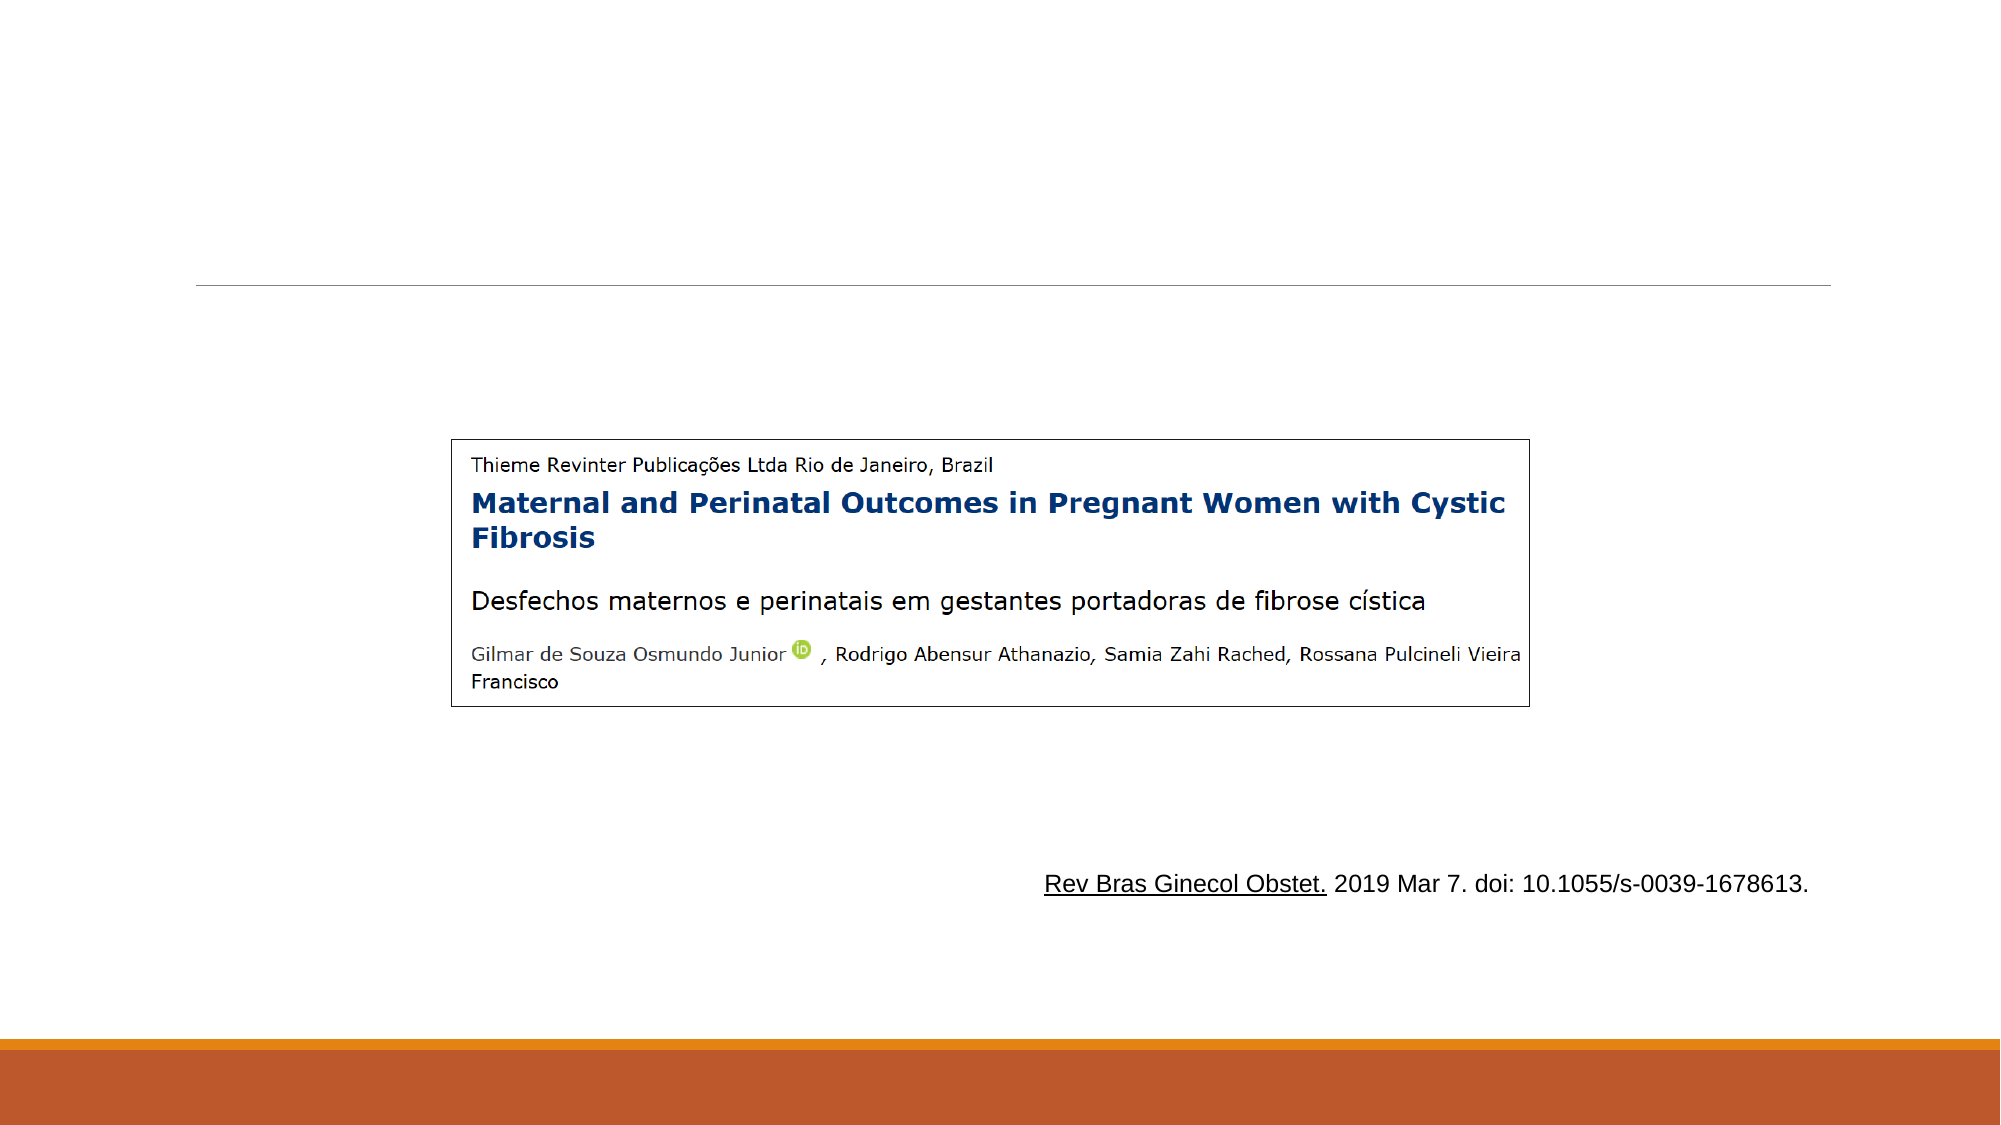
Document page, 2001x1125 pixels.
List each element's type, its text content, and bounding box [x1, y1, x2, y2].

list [450, 439, 1531, 707]
text_box Rev Bras Ginecol Obstet. 2019 Mar 7. doi: 10.1055/s-0039-1678613. [1029, 830, 2000, 906]
